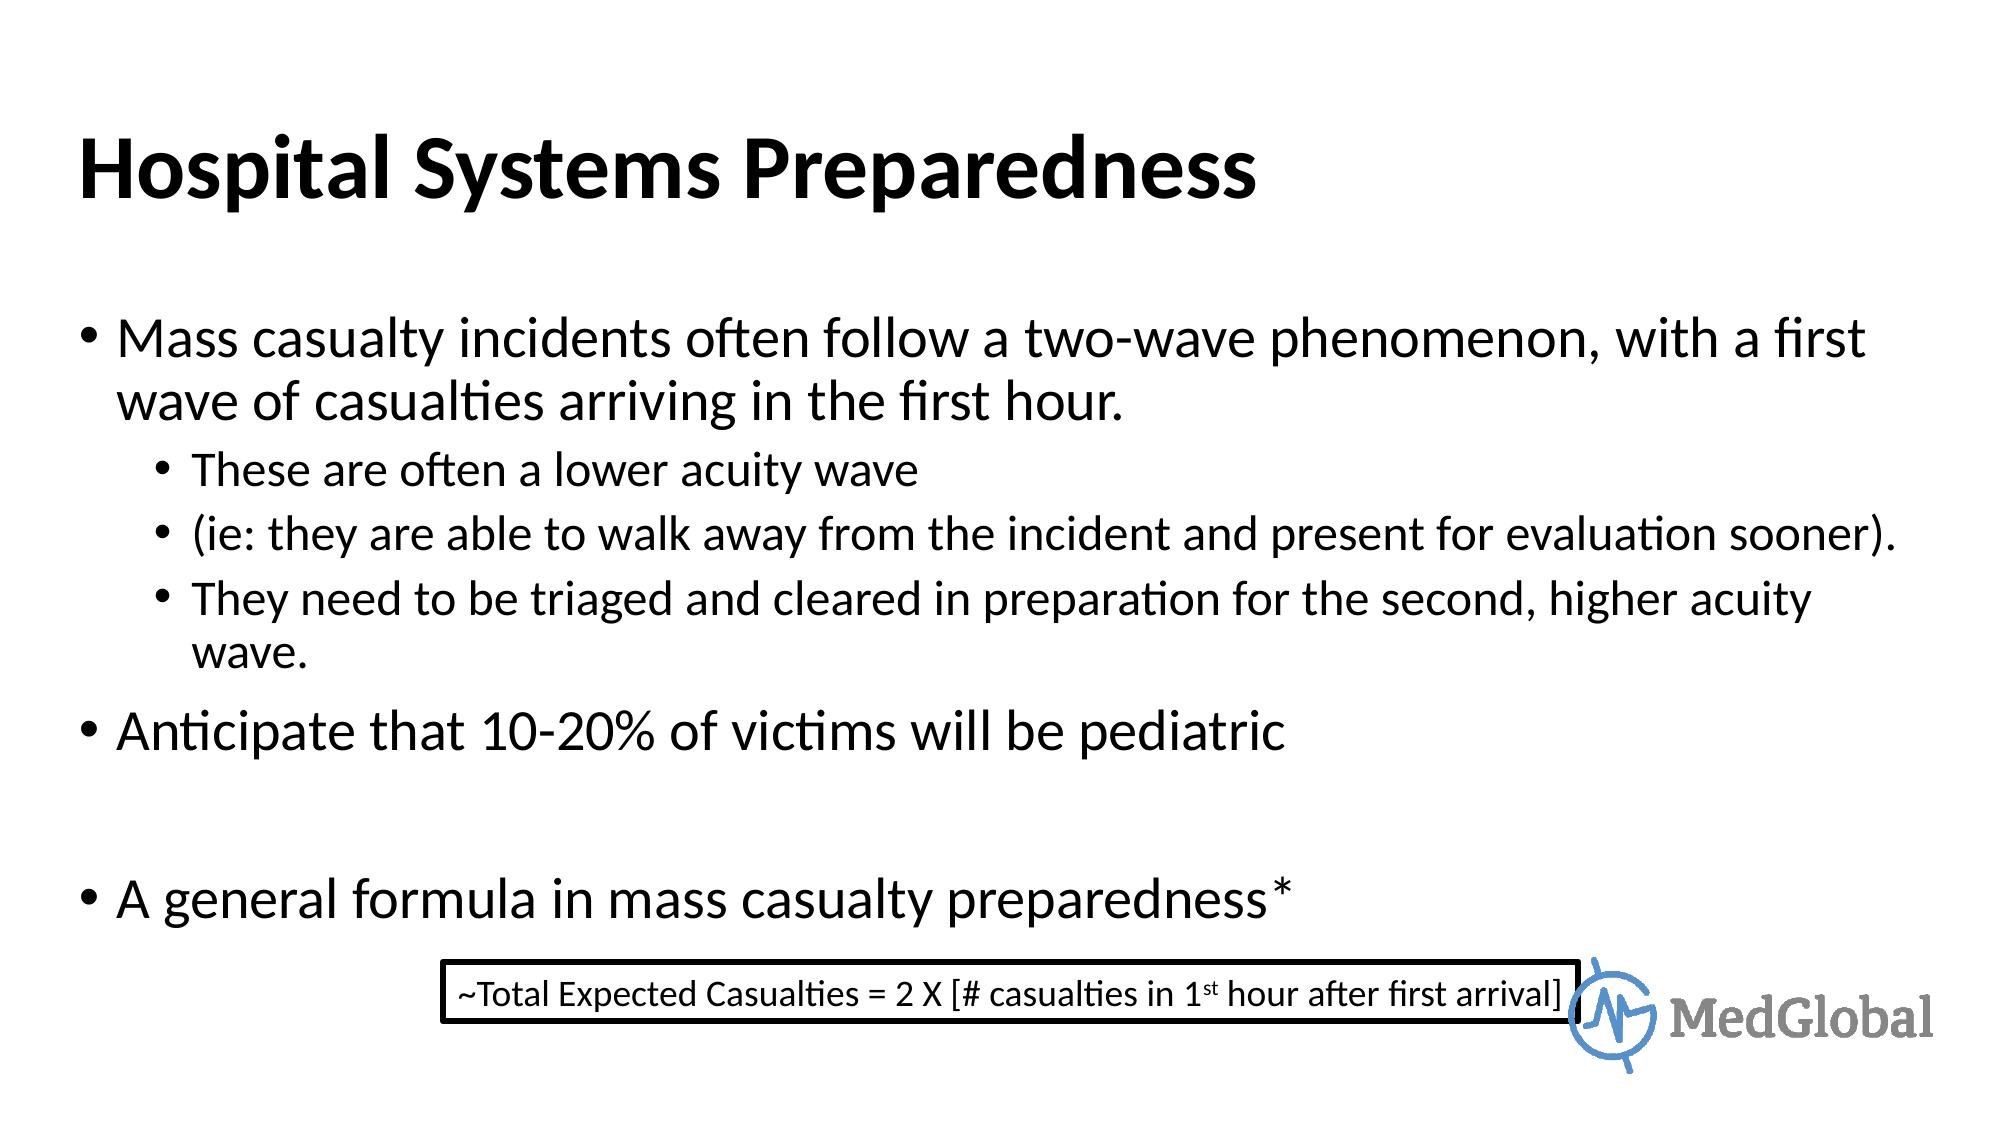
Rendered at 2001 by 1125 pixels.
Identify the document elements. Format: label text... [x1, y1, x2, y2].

title Hospital Systems Preparedness [63, 59, 1939, 278]
picture [1568, 957, 1933, 1074]
text_box ~Total Expected Casualties = 2 X [# casualties in 1st hour after first arrival] [443, 961, 1568, 1022]
list Mass casualty incidents often follow a two-wave phenomenon, with a first wave of casualties arriving in the first hour. These are often a lower acuity wave (ie: they are able to walk away from the incident and present for evaluation sooner). They need to be triaged and cleared in preparation for the second, higher acuity wave. Anticipate that 10-20% of victims will be pediatric A general formula in mass casualty preparedness* [63, 299, 1939, 1125]
